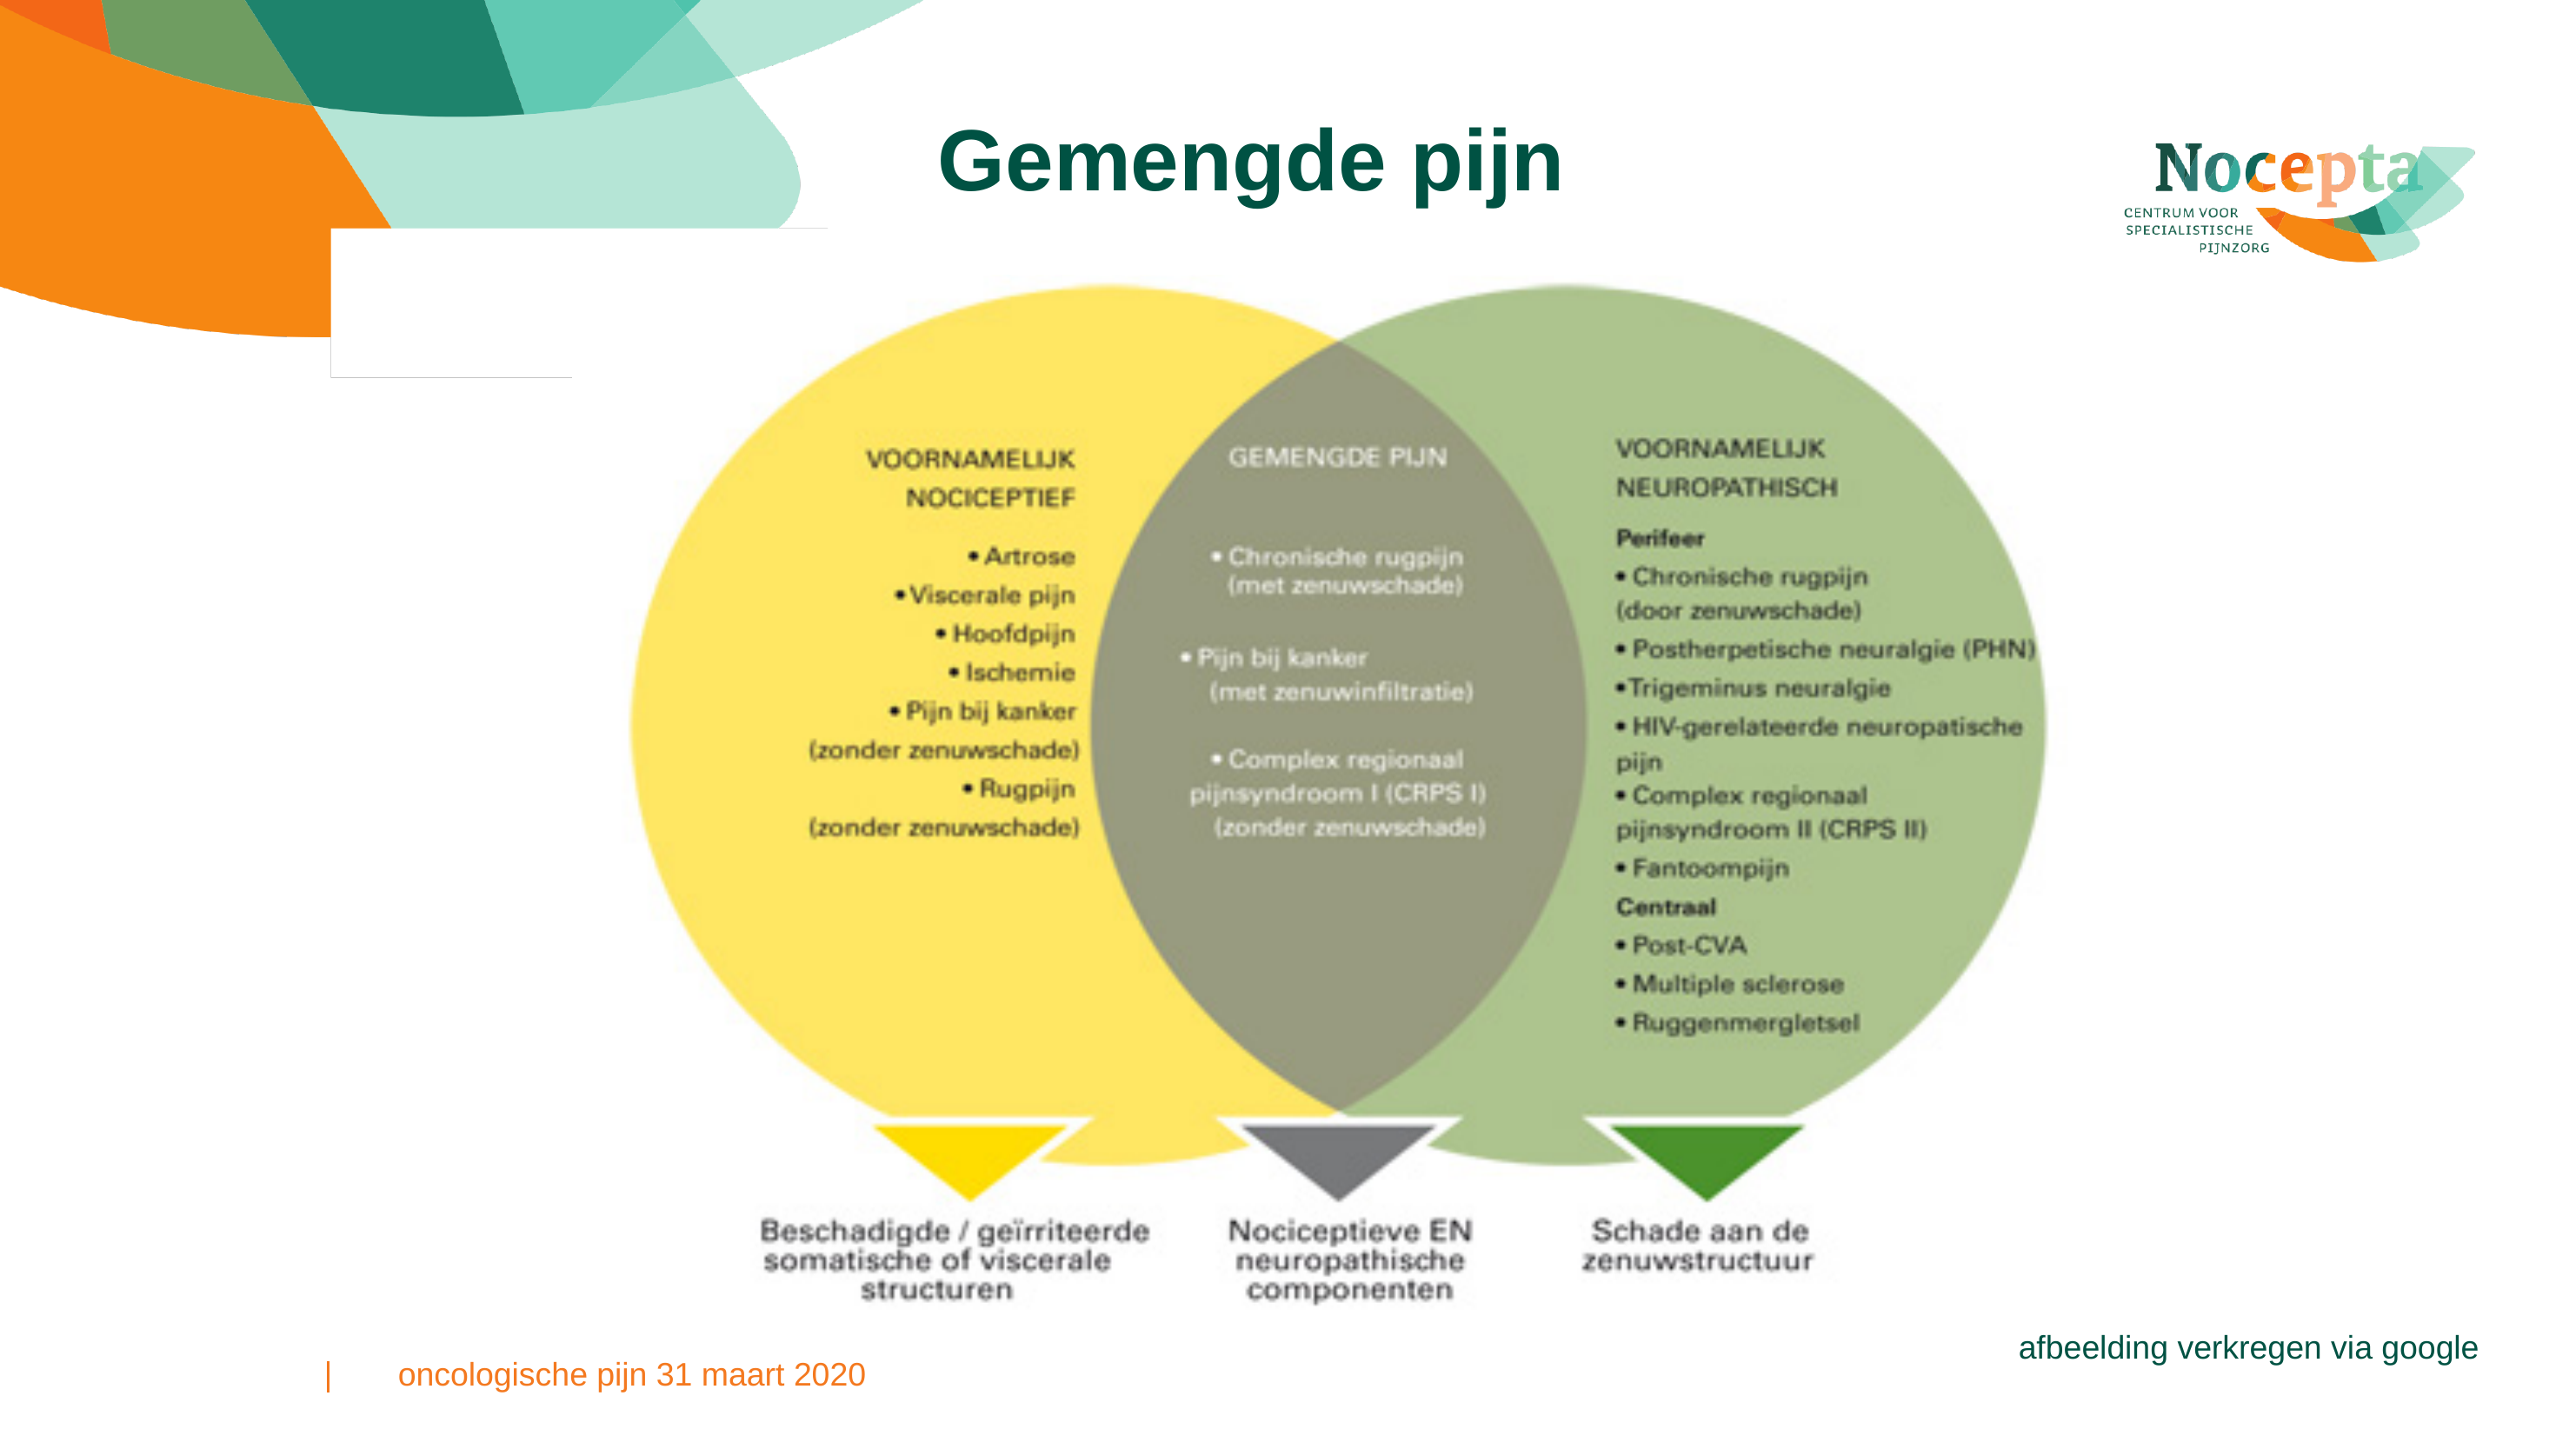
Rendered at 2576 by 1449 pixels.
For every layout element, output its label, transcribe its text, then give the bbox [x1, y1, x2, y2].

picture [0, 0, 2575, 1449]
title Gemengde pijn [925, 109, 2576, 377]
footer oncologische pijn 31 maart 2020 [384, 1334, 1766, 1412]
text_box afbeelding verkregen via google [2006, 1319, 2493, 1373]
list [572, 275, 2091, 1326]
